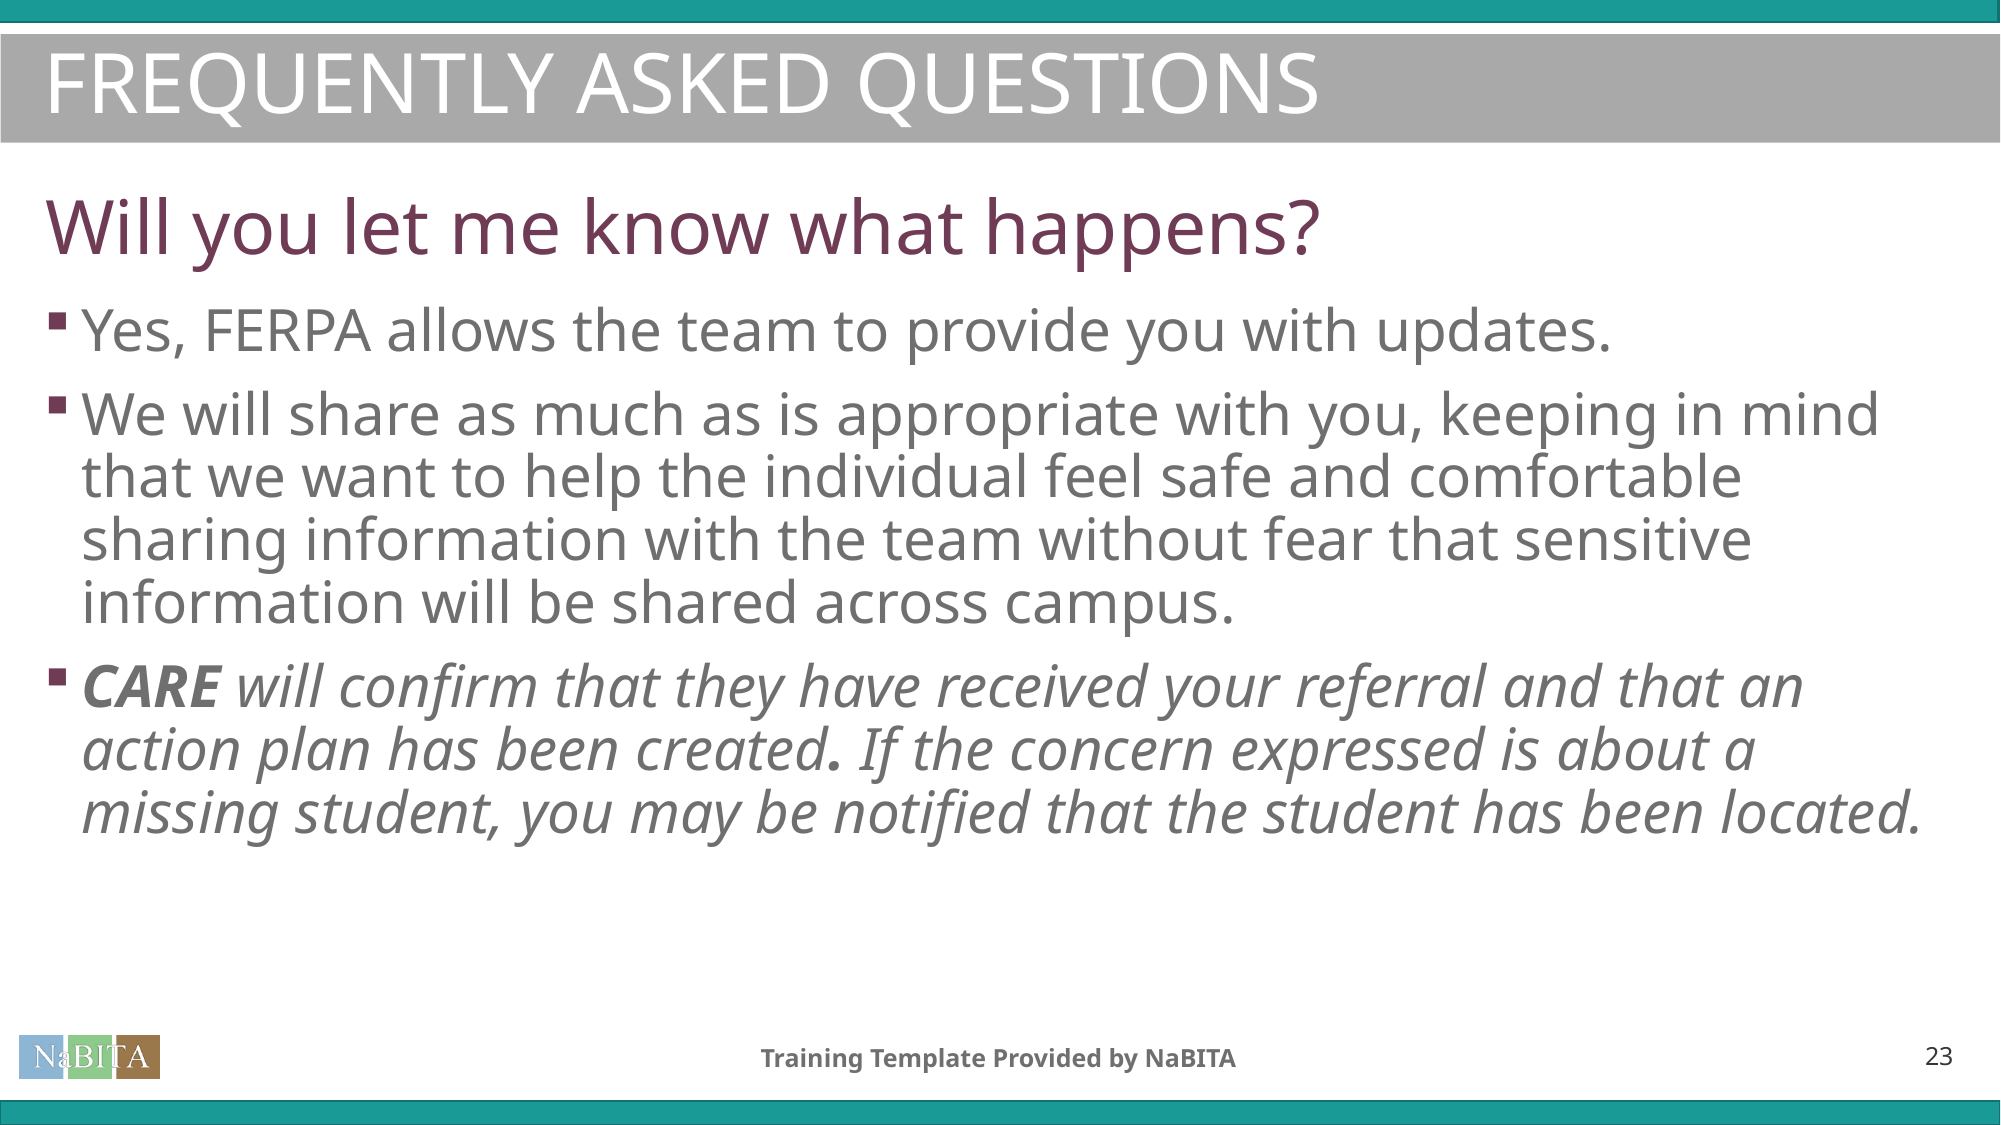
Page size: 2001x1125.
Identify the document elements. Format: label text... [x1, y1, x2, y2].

title FREQUENTLY ASKED QUESTIONS [28, 37, 1969, 135]
picture [19, 1035, 160, 1079]
list Yes, FERPA allows the team to provide you with updates. We will share as much as is appropriate with you, keeping in mind that we want to help the individual feel safe and comfortable sharing information with the team without fear that sensitive information will be shared across campus. CARE will confirm that they have received your referral and that an action plan has been created. If the concern expressed is about a missing student, you may be notified that the student has been located. [29, 293, 1969, 1001]
footer Training Template Provided by NaBITA [661, 1027, 1337, 1088]
list Will you let me know what happens? [30, 171, 1970, 245]
slide_number 23 [1849, 1027, 1969, 1088]
